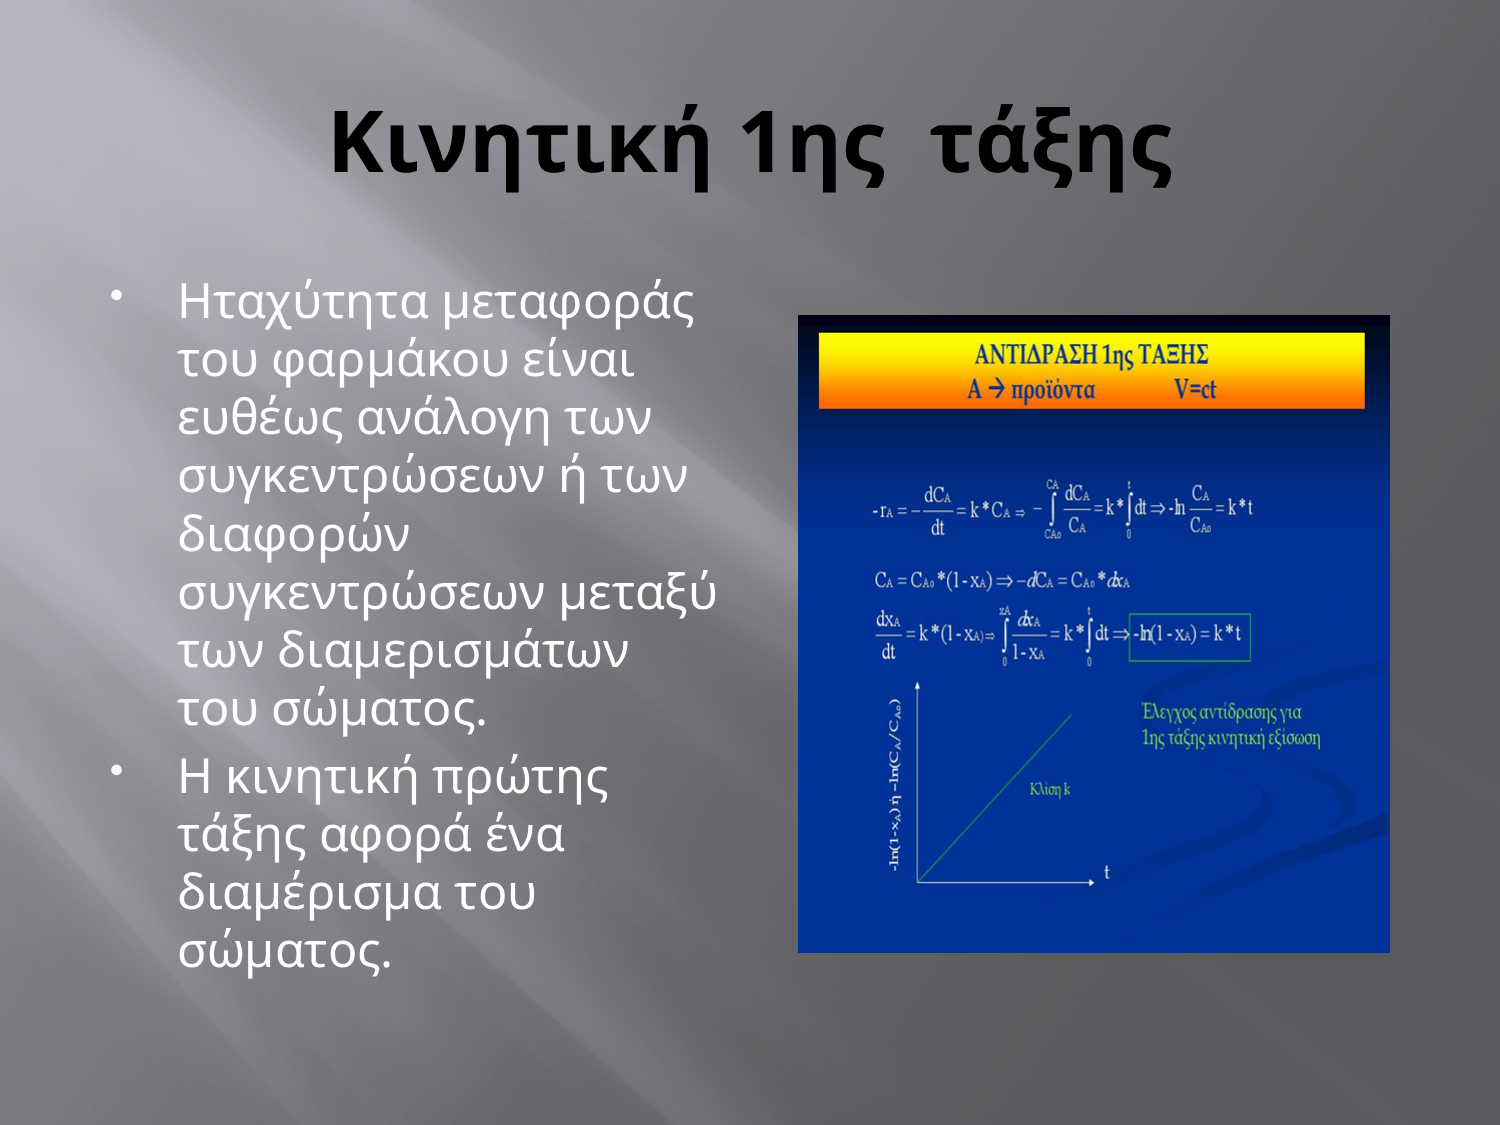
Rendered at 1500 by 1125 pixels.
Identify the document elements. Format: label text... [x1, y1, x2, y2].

list Hταχύτητα μεταφοράς του φαρμάκου είναι ευθέως ανάλογη των συγκεντρώσεων ή των διαφορών συγκεντρώσεων μεταξύ των διαμερισμάτων του σώματος. H κινητική πρώτης τάξης αφορά ένα διαμέρισμα του σώματος. [75, 262, 738, 1005]
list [797, 314, 1390, 953]
title Kινητική 1ης τάξης [75, 45, 1425, 233]
